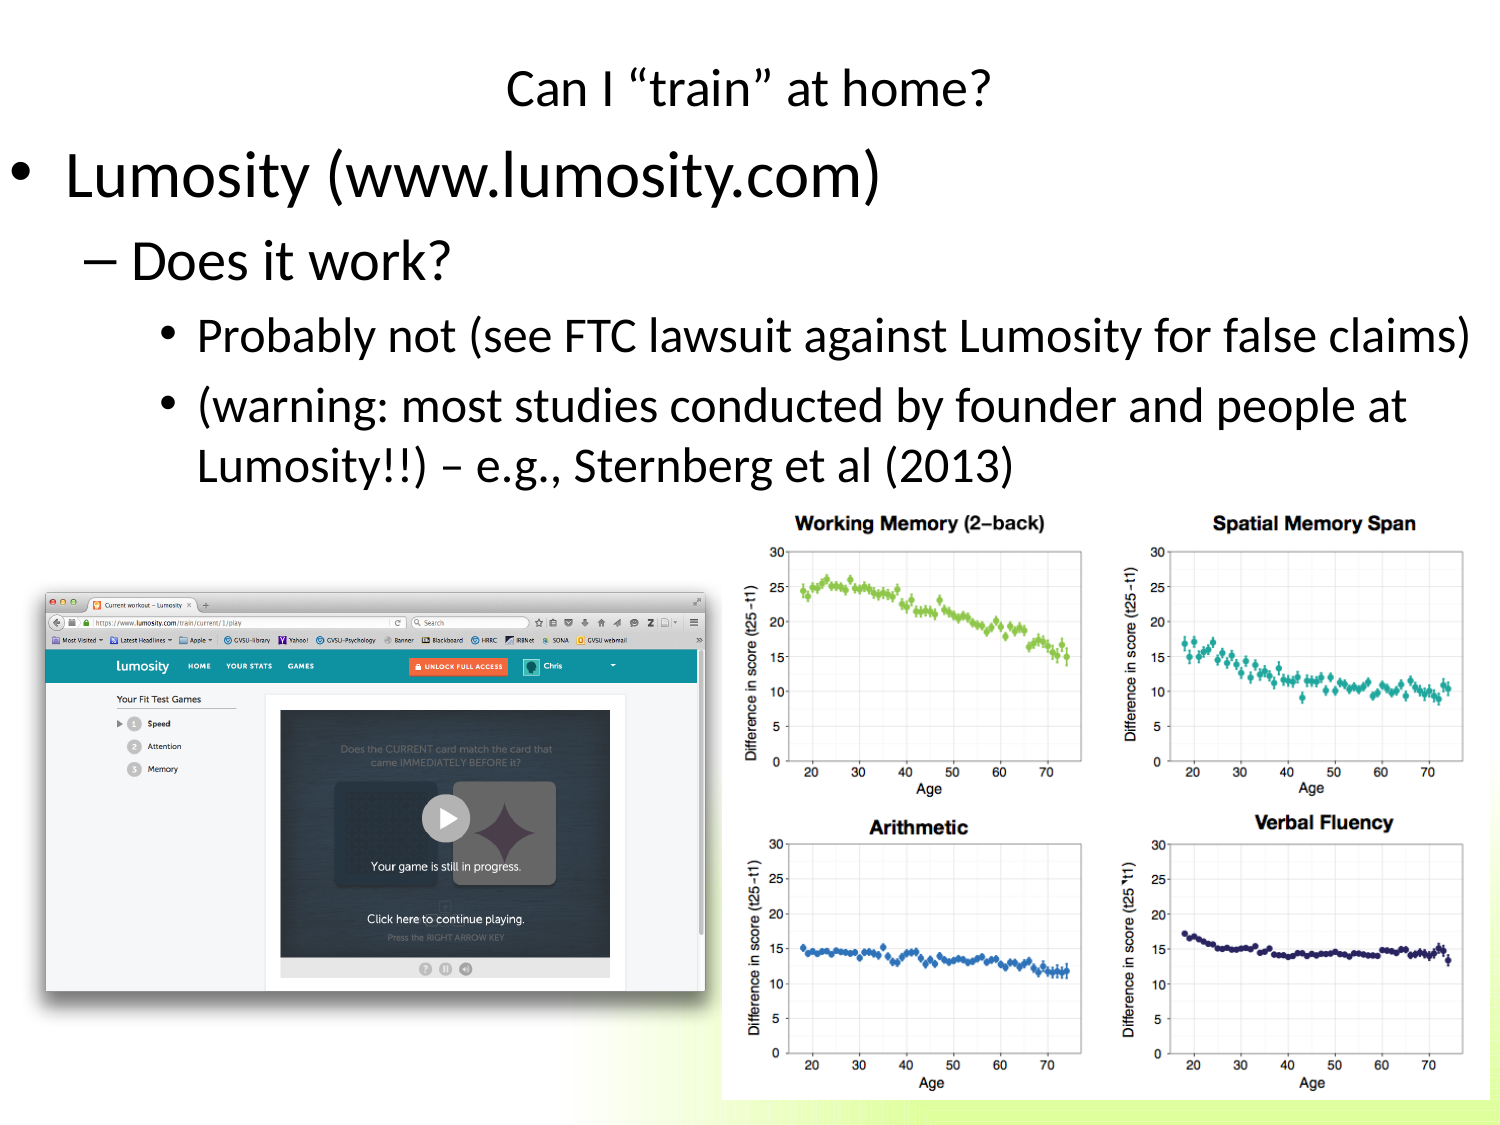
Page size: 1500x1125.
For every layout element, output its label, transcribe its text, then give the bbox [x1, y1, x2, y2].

title Can I “train” at home? [75, 45, 1425, 122]
list Lumosity (www.lumosity.com) Does it work? Probably not (see FTC lawsuit against Lumosity for false claims) (warning: most studies conducted by founder and people at Lumosity!!) – e.g., Sternberg et al (2013) [0, 122, 1500, 866]
picture [16, 508, 1490, 1100]
